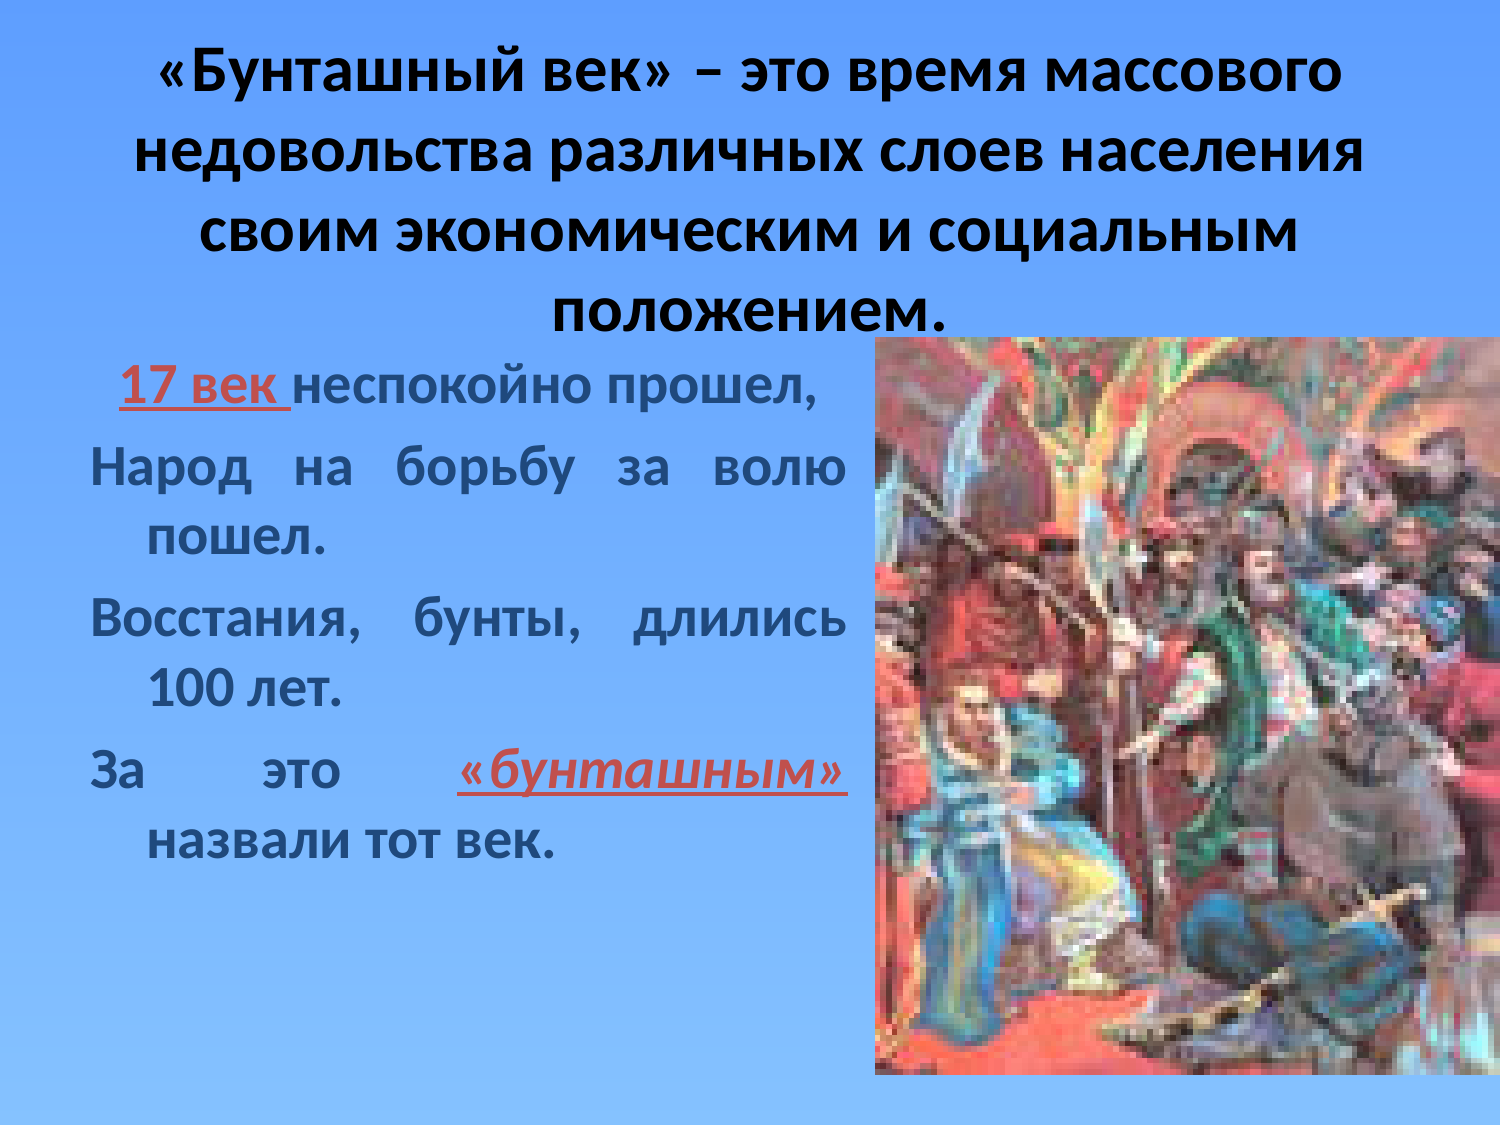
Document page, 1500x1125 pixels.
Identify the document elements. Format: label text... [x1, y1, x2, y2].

title «Бунташный век» – это время массового недовольства различных слоев населения своим экономическим и социальным положением. [74, 44, 1426, 326]
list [874, 337, 1500, 1076]
list 17 век неспокойно прошел, Народ на борьбу за волю пошел. Восстания, бунты, длились 100 лет. За это «бунташным» назвали тот век. [74, 337, 863, 1006]
